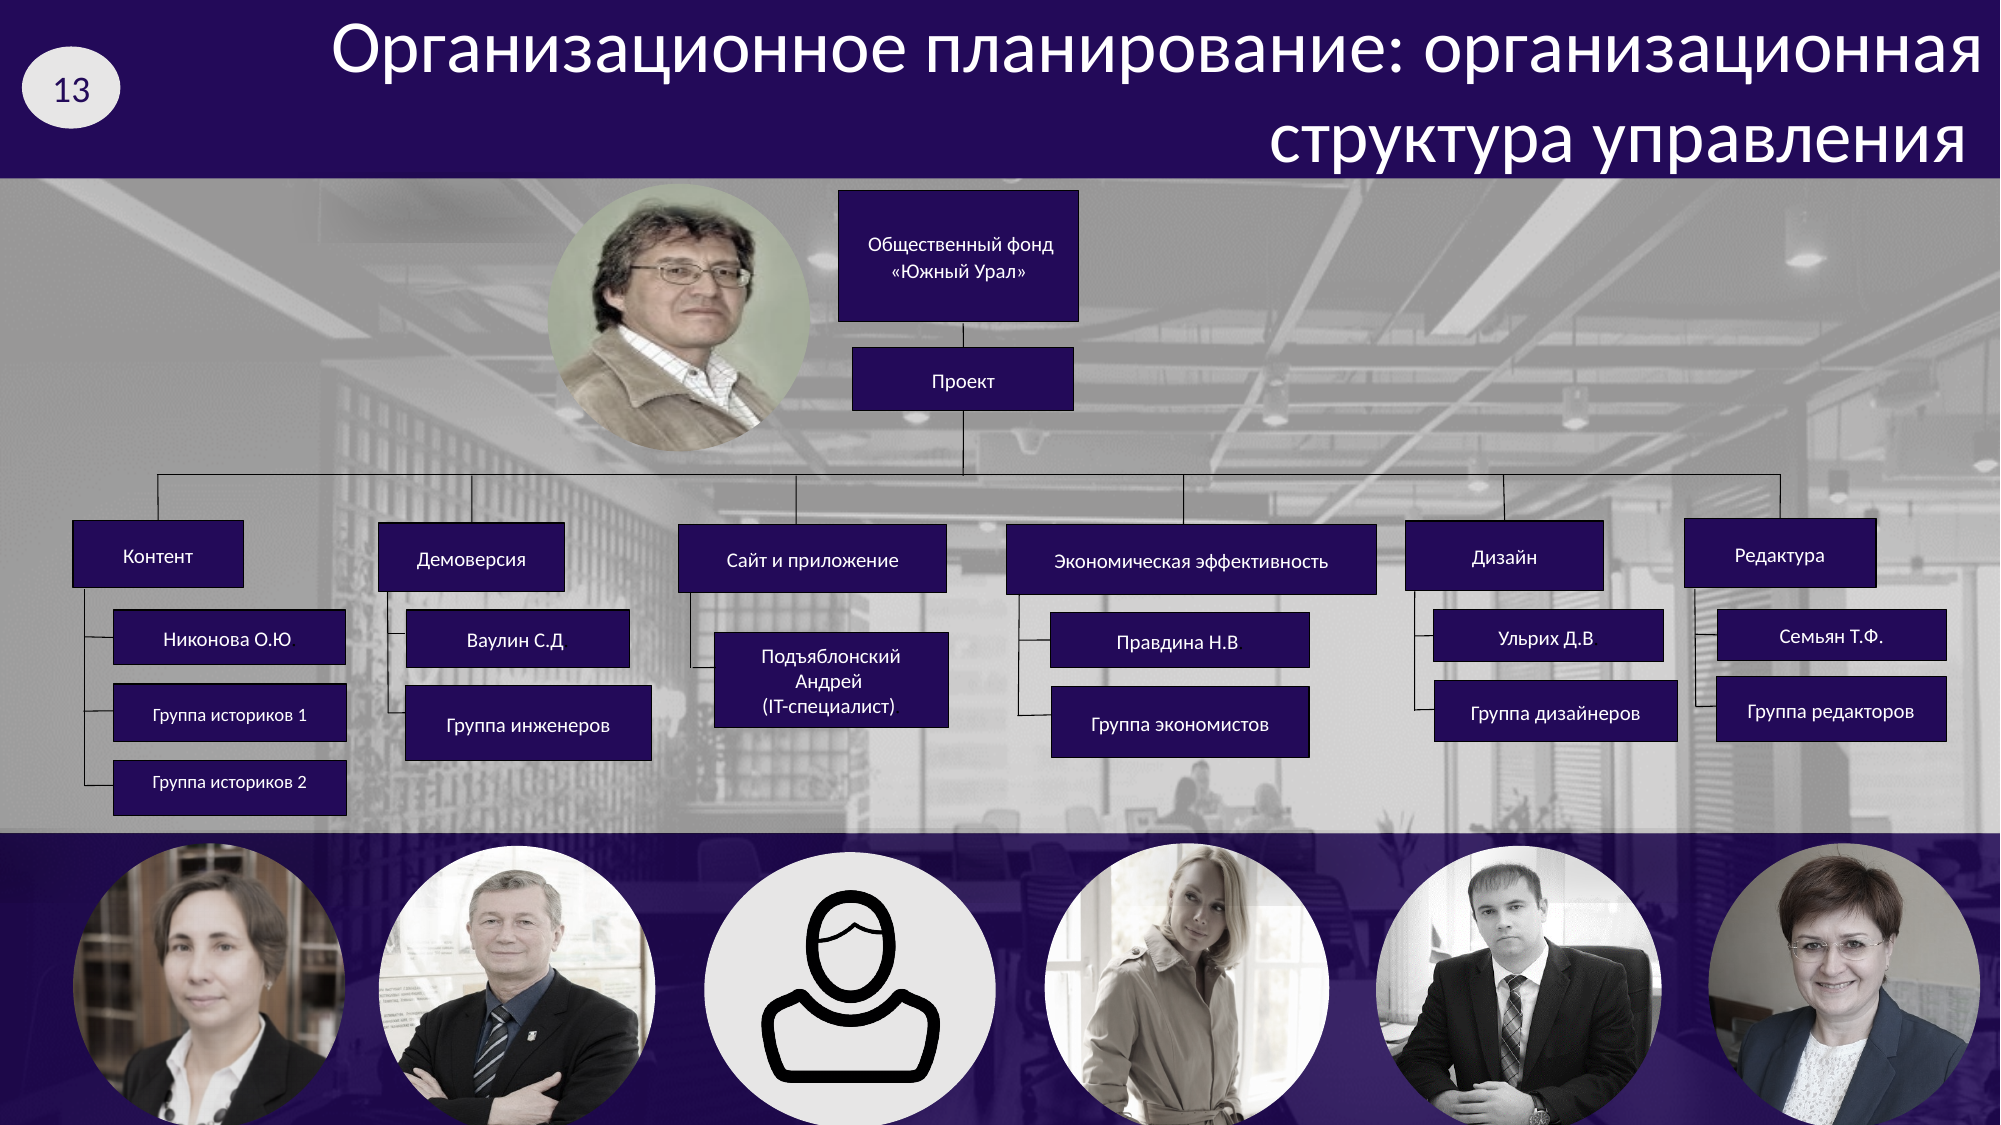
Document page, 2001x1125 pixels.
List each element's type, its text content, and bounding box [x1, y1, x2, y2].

text_box Организационное планирование: организационная структура управления [0, 0, 2000, 178]
picture [0, 178, 2000, 1125]
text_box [704, 852, 996, 1125]
text_box 13 [20, 45, 122, 130]
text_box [73, 190, 1947, 816]
